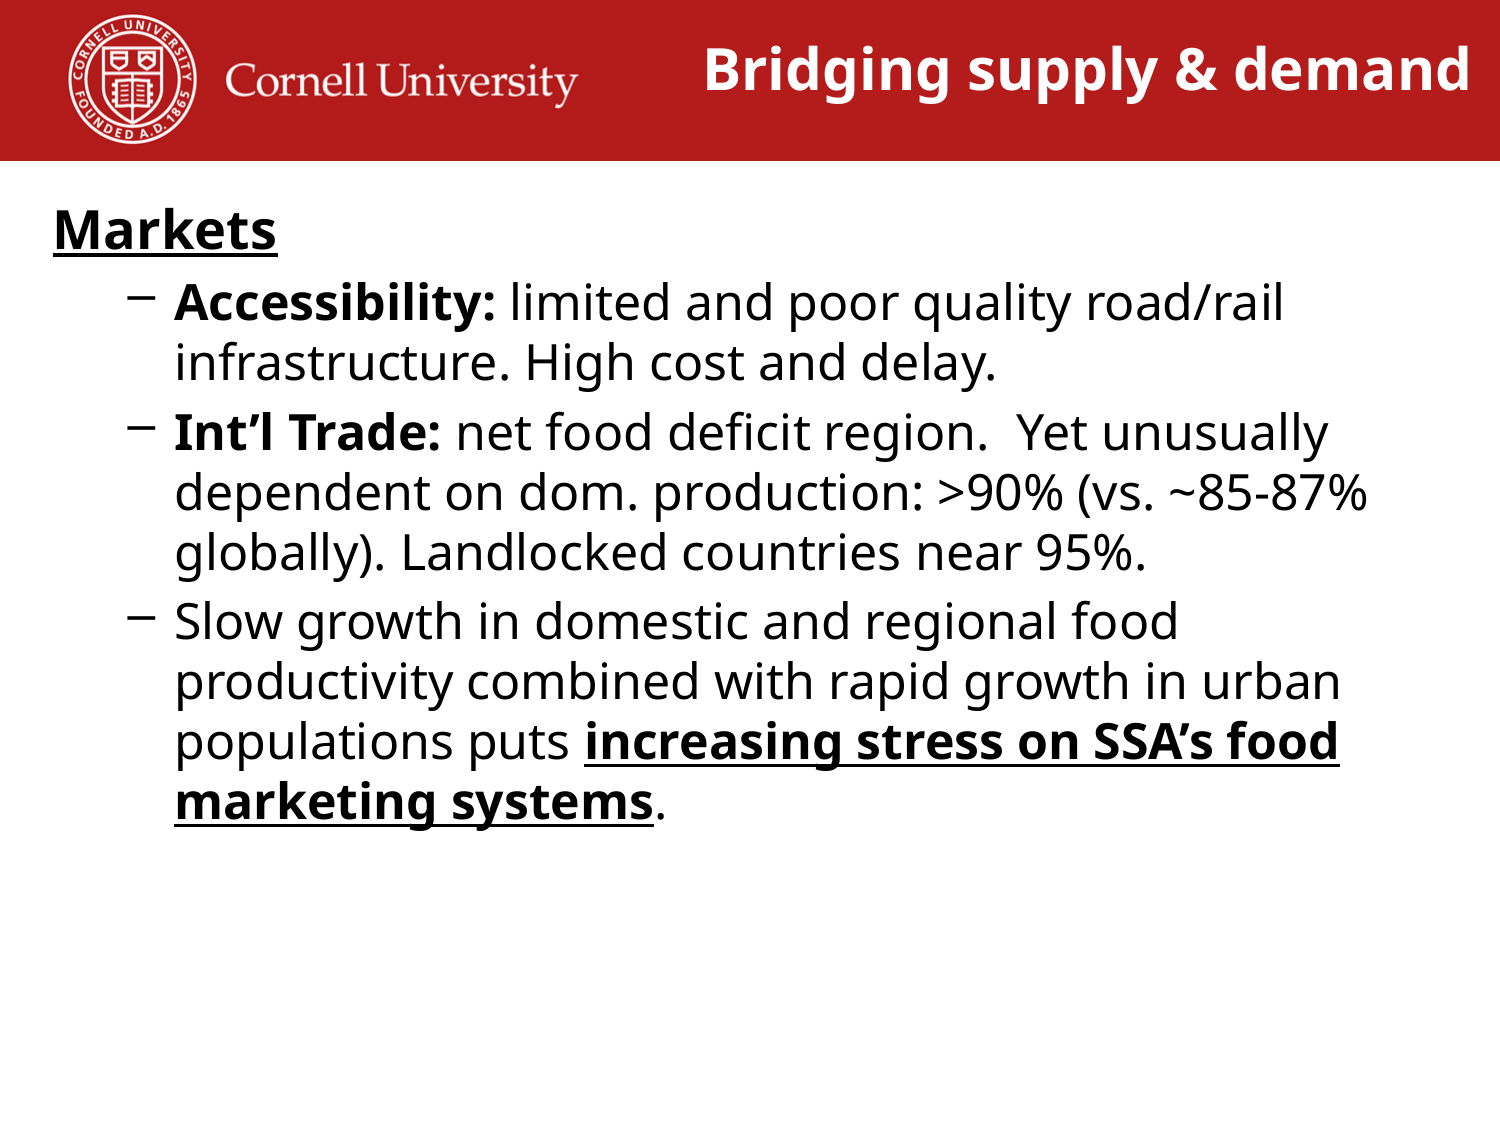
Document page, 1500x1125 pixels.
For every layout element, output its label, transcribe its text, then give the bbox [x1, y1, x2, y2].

picture [0, 0, 1500, 161]
list Markets Accessibility: limited and poor quality road/rail infrastructure. High cost and delay. Int’l Trade: net food deficit region. Yet unusually dependent on dom. production: >90% (vs. ~85-87% globally). Landlocked countries near 95%. Slow growth in domestic and regional food productivity combined with rapid growth in urban populations puts increasing stress on SSA’s food marketing systems. [37, 187, 1388, 1000]
text_box Bridging supply & demand [687, 24, 1500, 110]
